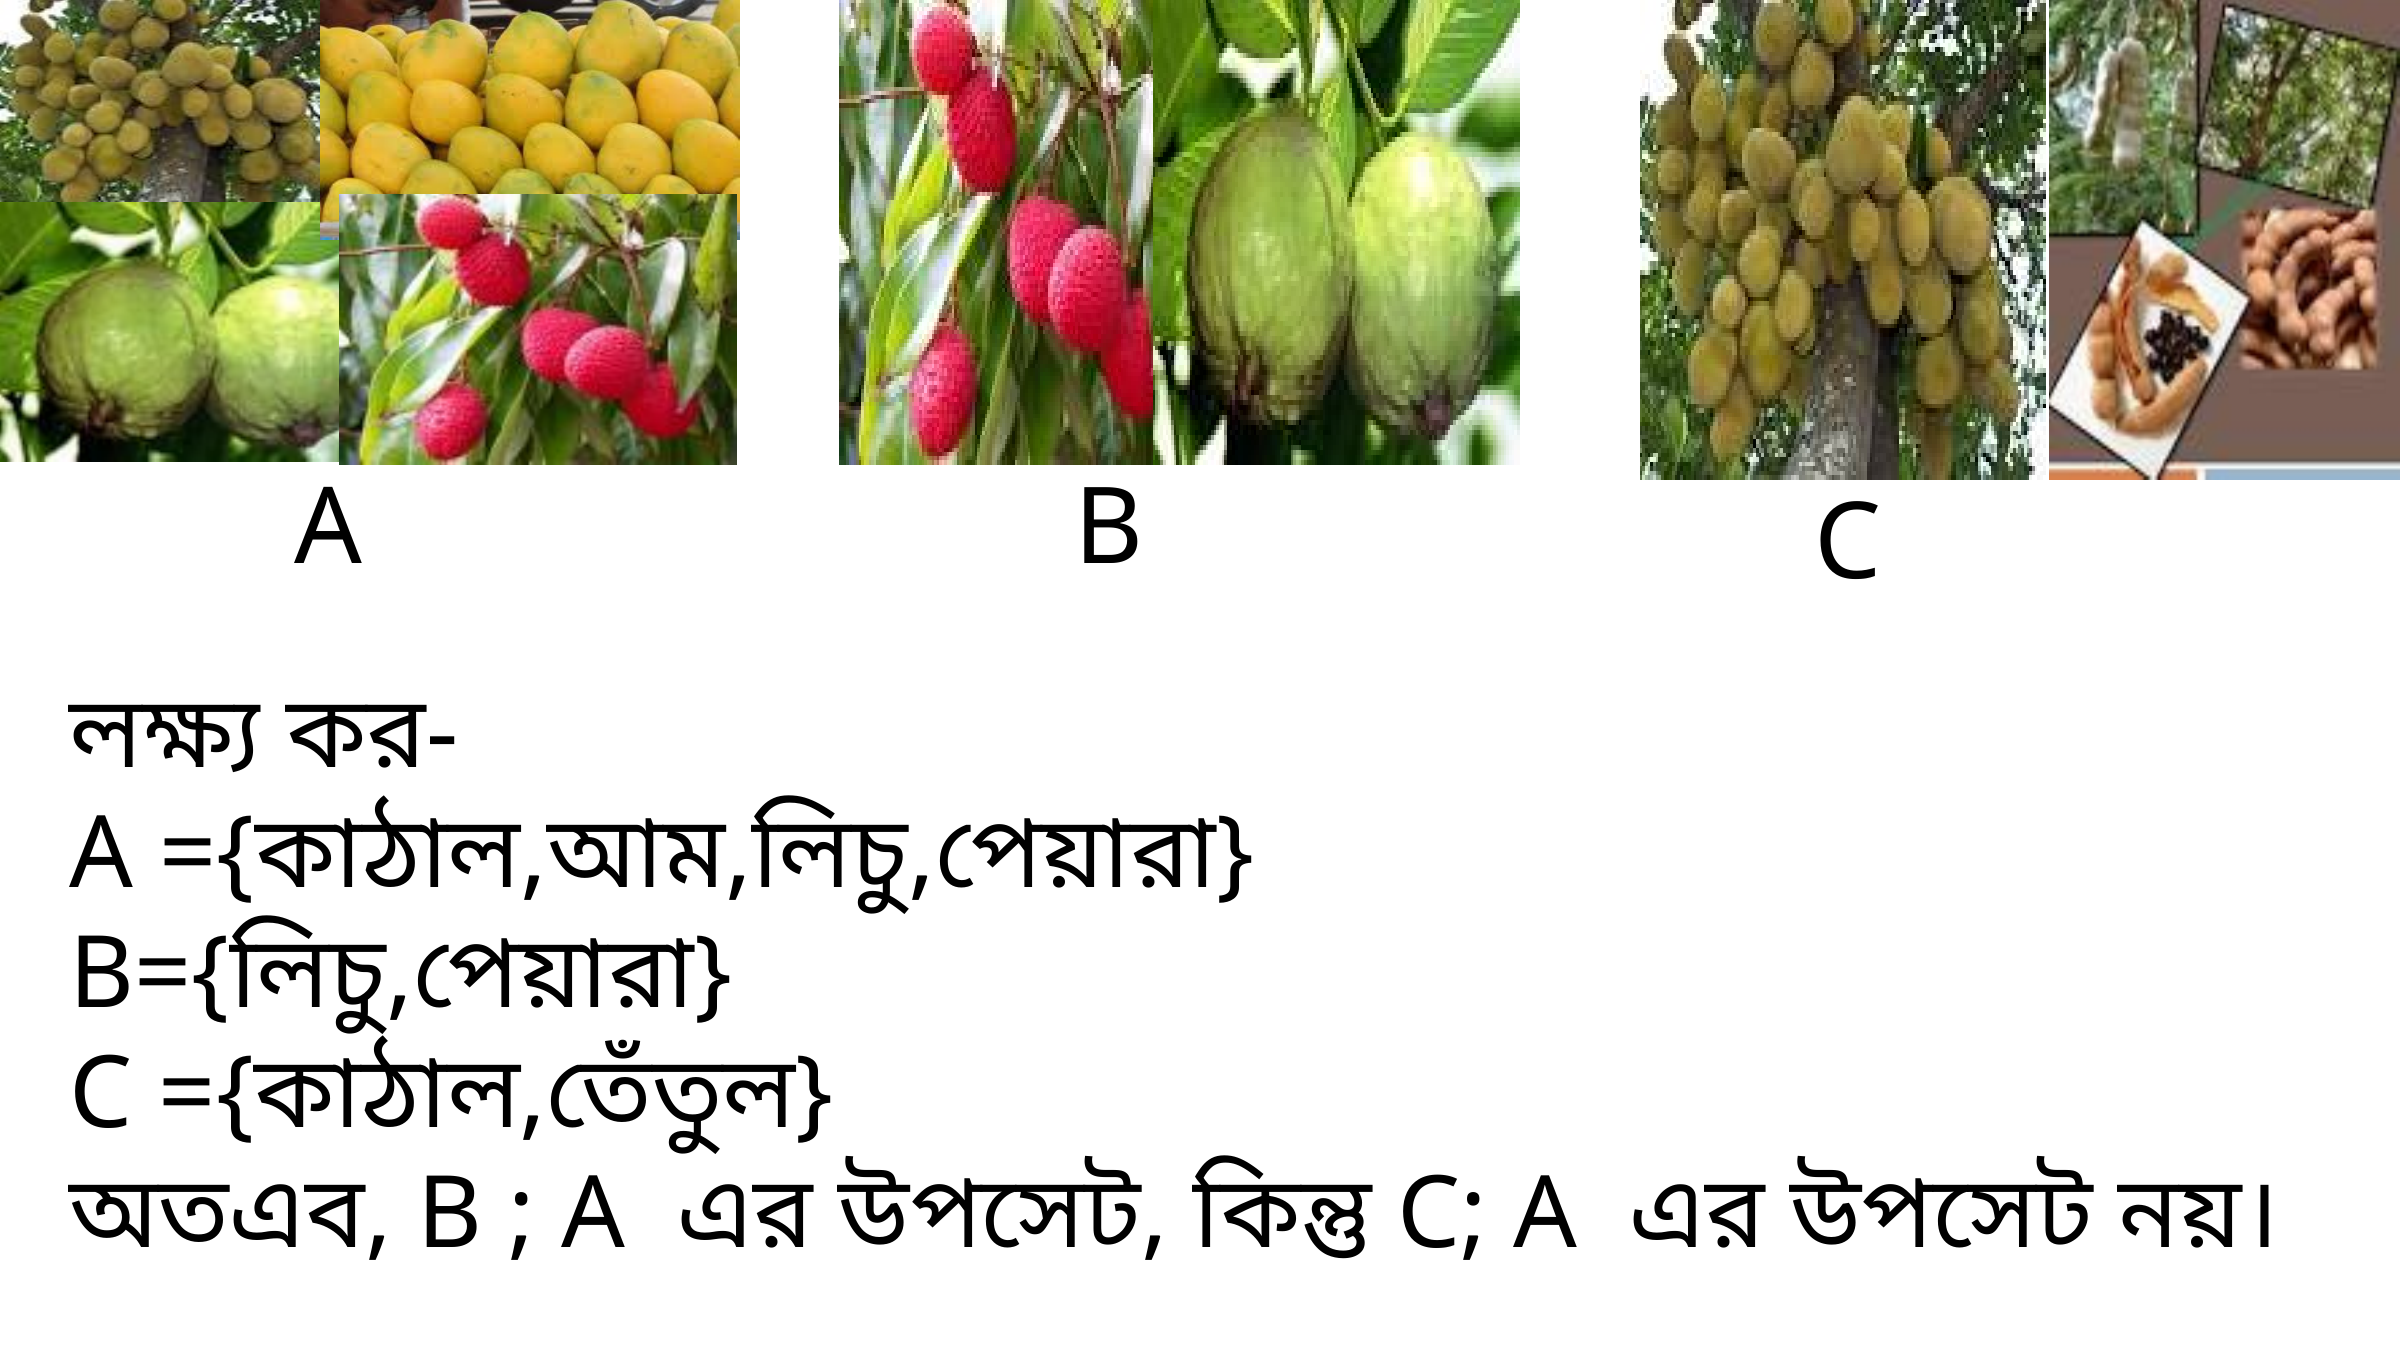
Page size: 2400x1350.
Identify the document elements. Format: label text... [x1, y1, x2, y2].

title লক্ষ্য কর- A ={কাঠাল,আম,লিচু,পেয়ারা} B={লিচু,পেয়ারা} C ={কাঠাল,তেঁতুল} অতএব, B ; A এর উপসেট, কিন্তু C; A এর উপসেট নয়। [48, 592, 2364, 1343]
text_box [1639, 0, 2400, 610]
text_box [0, 0, 741, 595]
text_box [838, 0, 1521, 595]
